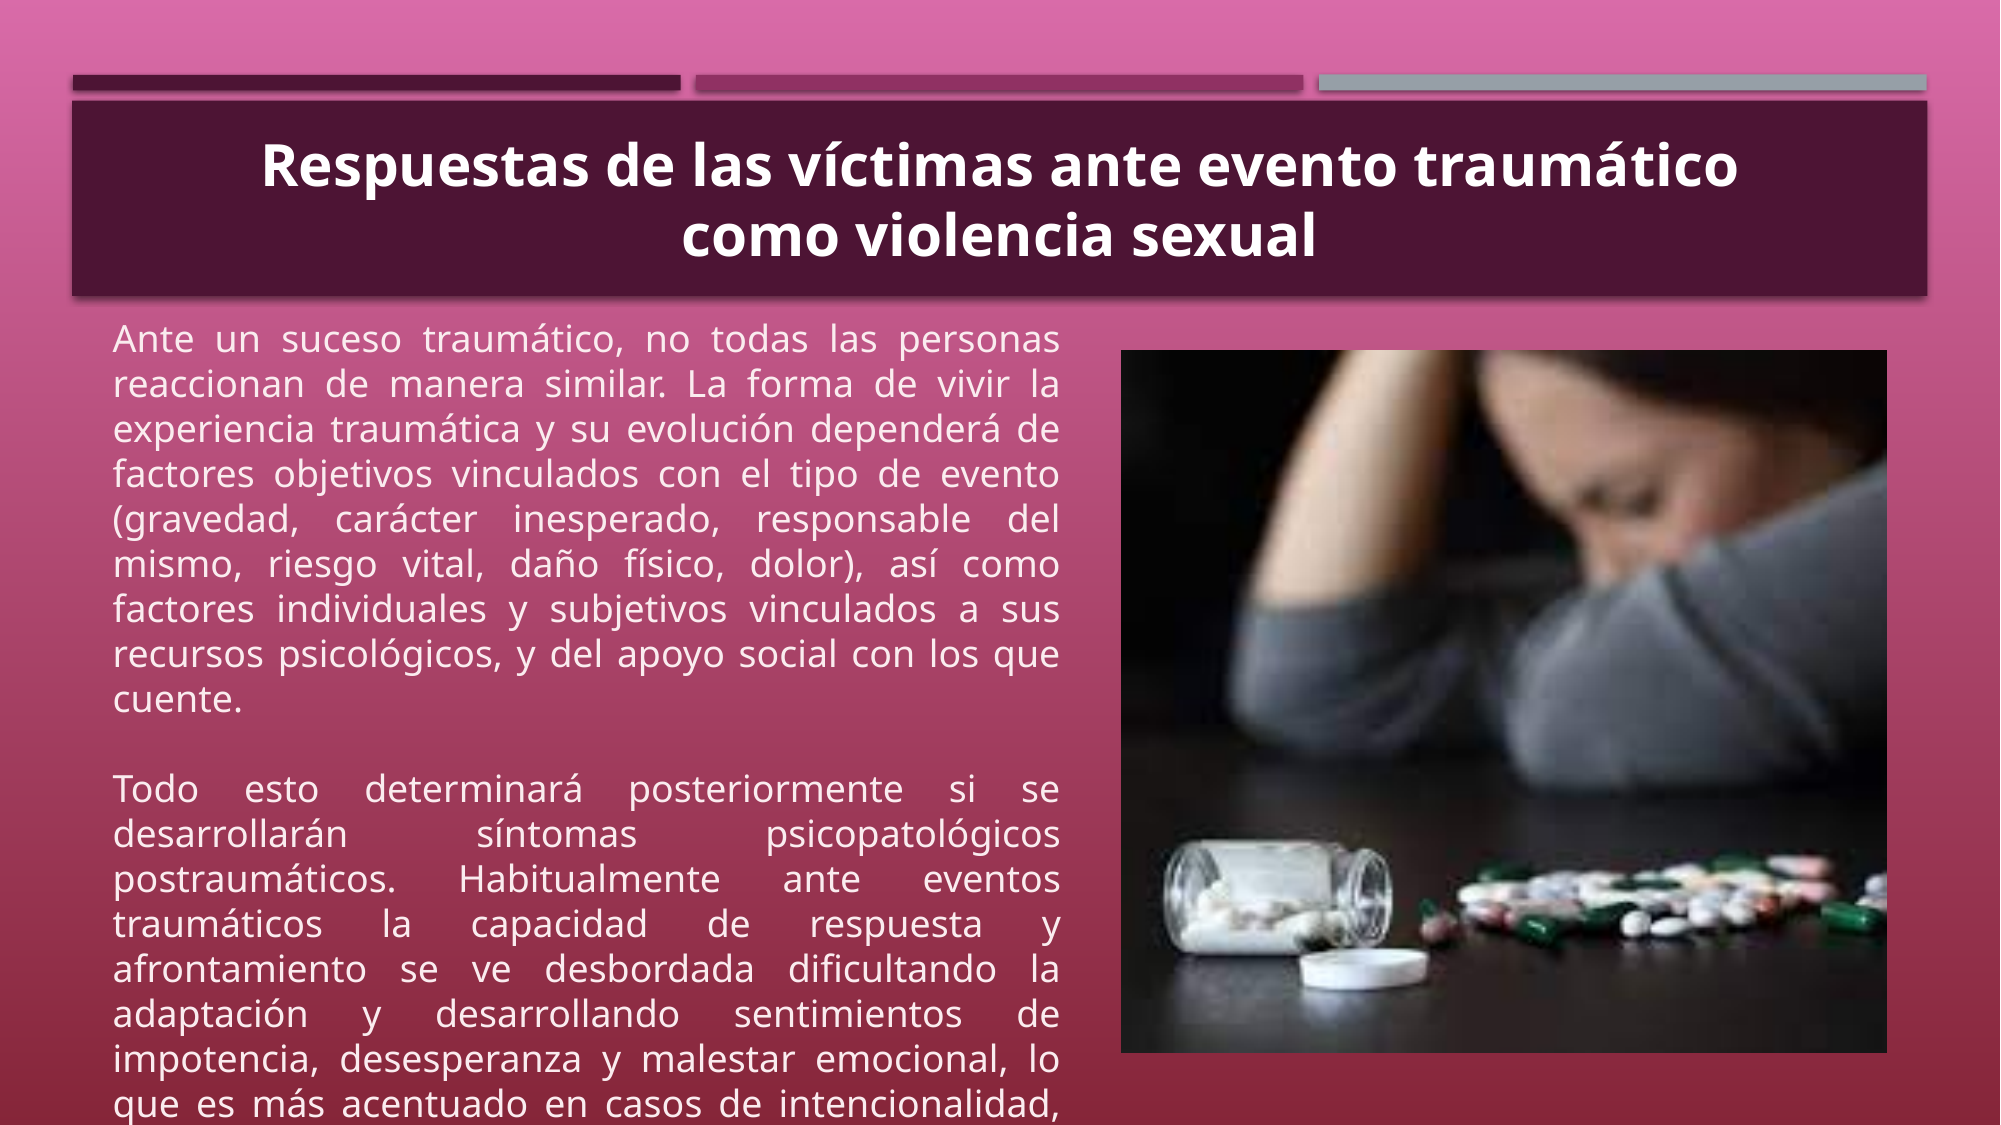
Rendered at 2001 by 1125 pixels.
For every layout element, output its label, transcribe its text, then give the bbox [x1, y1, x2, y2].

picture [1121, 349, 1888, 1053]
text_box Ante un suceso traumático, no todas las personas reaccionan de manera similar. La forma de vivir la experiencia traumática y su evolución dependerá de factores objetivos vinculados con el tipo de evento (gravedad, carácter inesperado, responsable del mismo, riesgo vital, daño físico, dolor), así como factores individuales y subjetivos vinculados a sus recursos psicológicos, y del apoyo social con los que cuente. Todo esto determinará posteriormente si se desarrollarán síntomas psicopatológicos postraumáticos. Habitualmente ante eventos traumáticos la capacidad de respuesta y afrontamiento se ve desbordada dificultando la adaptación y desarrollando sentimientos de impotencia, desesperanza y malestar emocional, lo que es más acentuado en casos de intencionalidad, como las situaciones de violencia y particularmente la violencia sexual, abuso y trata. [97, 307, 1077, 1125]
text_box Respuestas de las víctimas ante evento traumático como violencia sexual [164, 120, 1836, 276]
